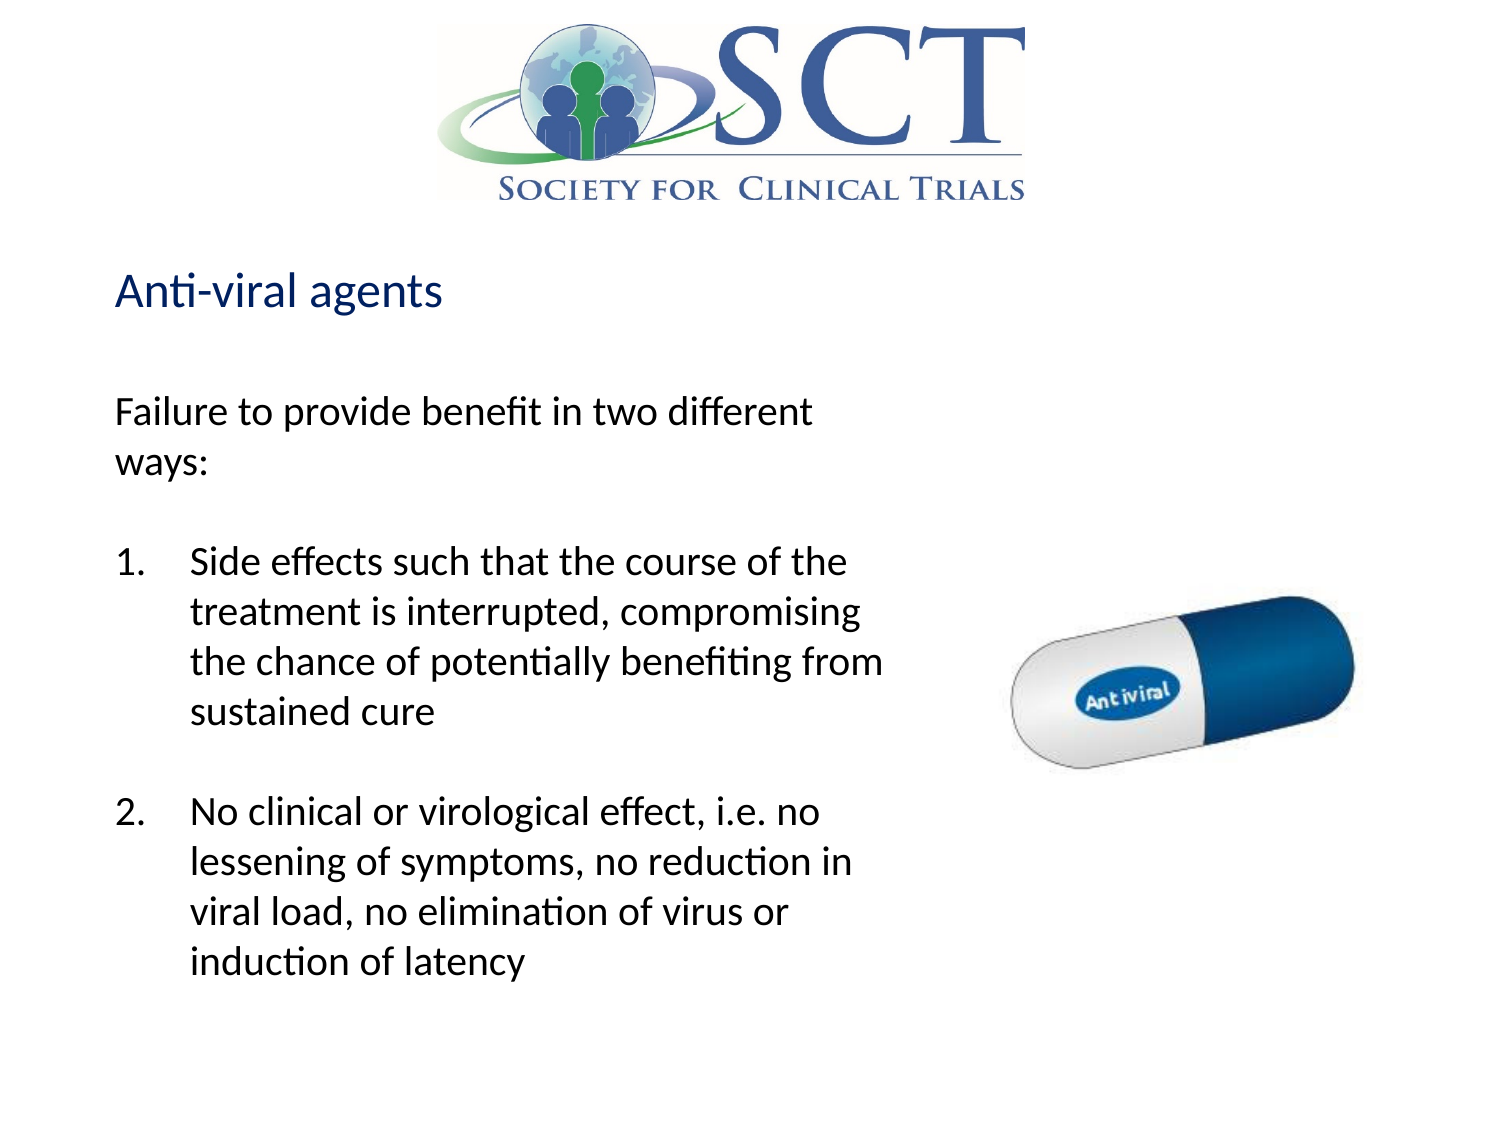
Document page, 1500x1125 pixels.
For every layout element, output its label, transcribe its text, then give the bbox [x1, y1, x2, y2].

picture [437, 24, 1026, 200]
text_box Anti-viral agents [99, 249, 1425, 325]
text_box Failure to provide benefit in two different ways: Side effects such that the course of the treatment is interrupted, compromising the chance of potentially benefiting from sustained cure No clinical or virological effect, i.e. no lessening of symptoms, no reduction in viral load, no elimination of virus or induction of latency [99, 376, 900, 992]
picture [987, 487, 1379, 879]
